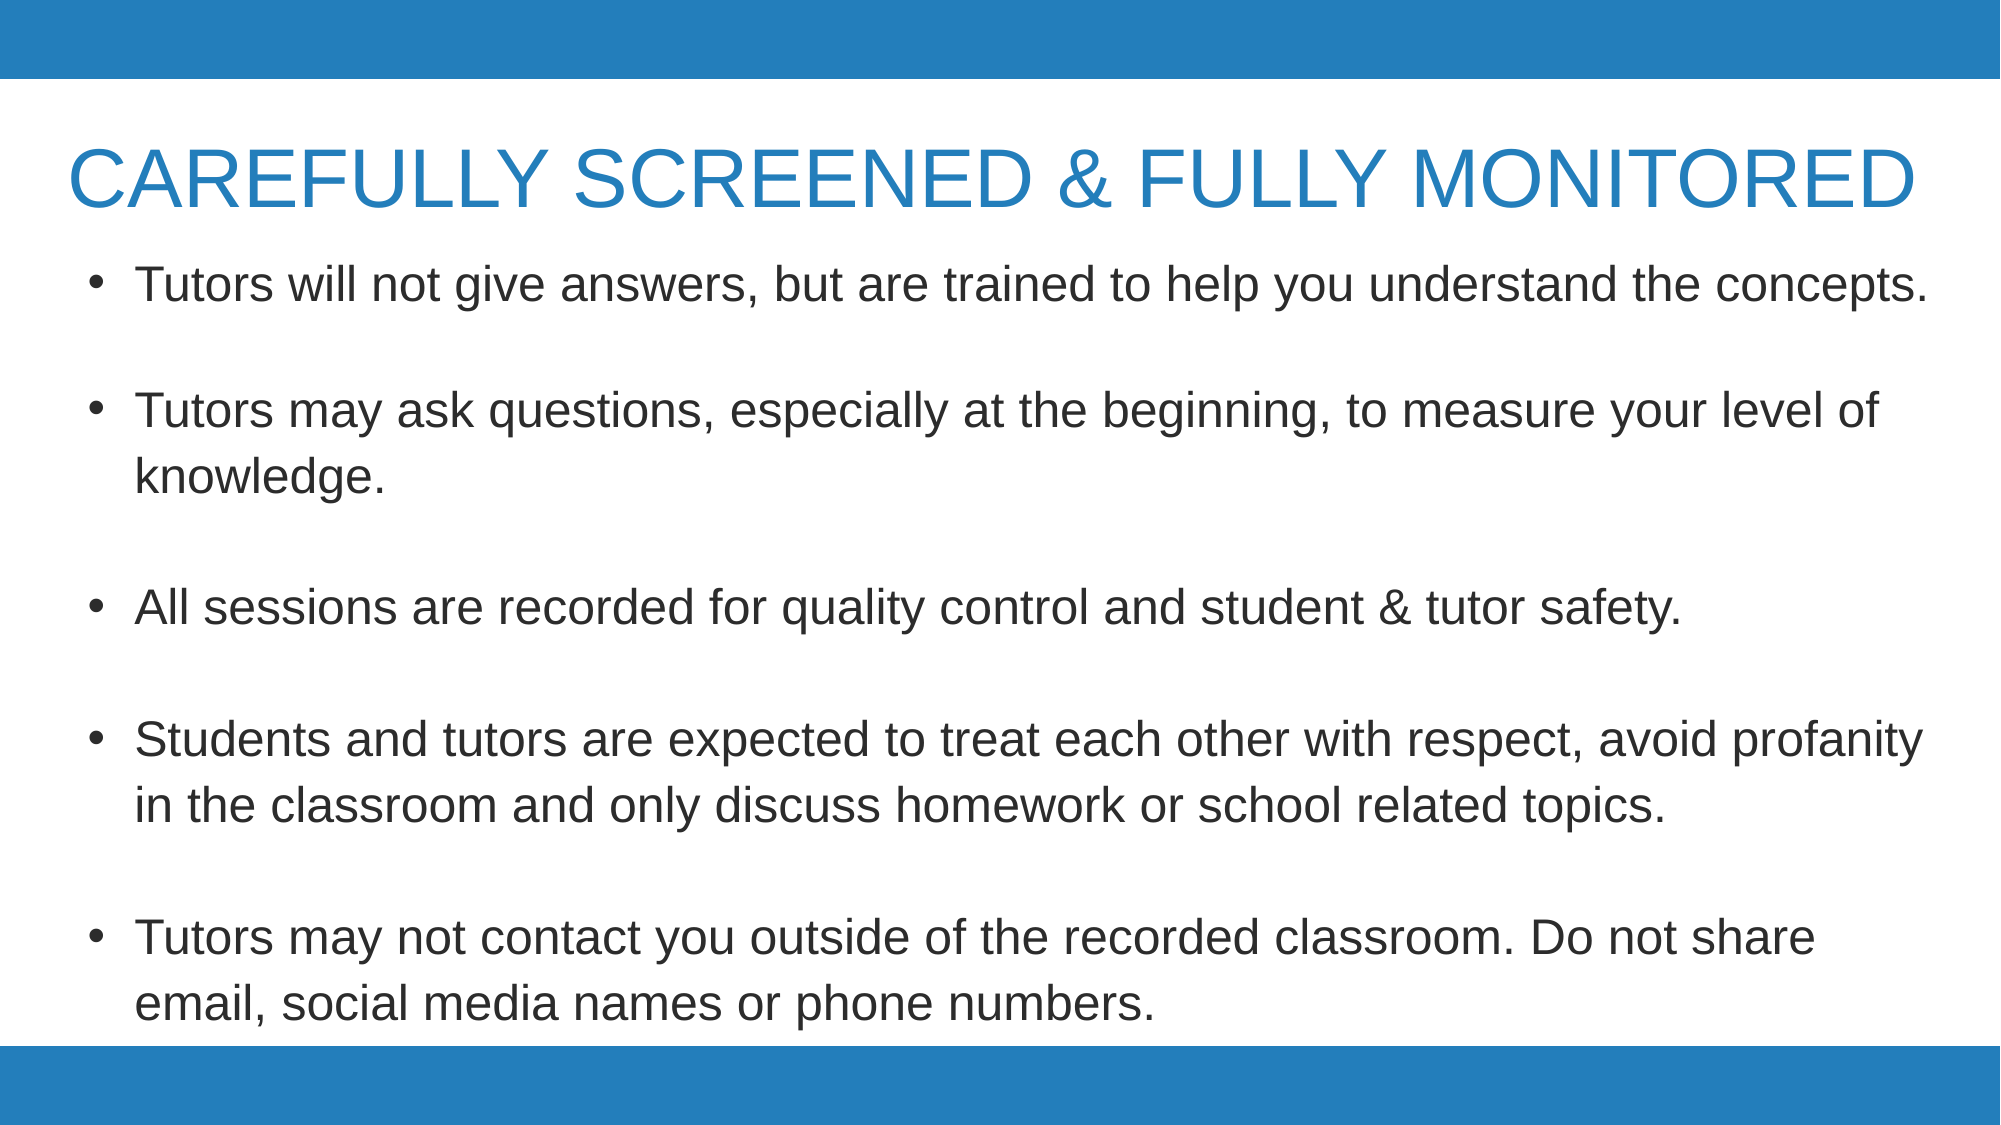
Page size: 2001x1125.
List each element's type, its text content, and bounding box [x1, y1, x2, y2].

text_box Tutors will not give answers, but are trained to help you understand the concepts. Tutors may ask questions, especially at the beginning, to measure your level of knowledge. All sessions are recorded for quality control and student & tutor safety. Students and tutors are expected to treat each other with respect, avoid profanity in the classroom and only discuss homework or school related topics. Tutors may not contact you outside of the recorded classroom. Do not share email, social media names or phone numbers. [72, 243, 1948, 1099]
text_box [0, 0, 2000, 78]
text_box [0, 78, 2000, 1047]
text_box [0, 1047, 2000, 1125]
title Carefully screened & fully monitored [52, 131, 1948, 280]
